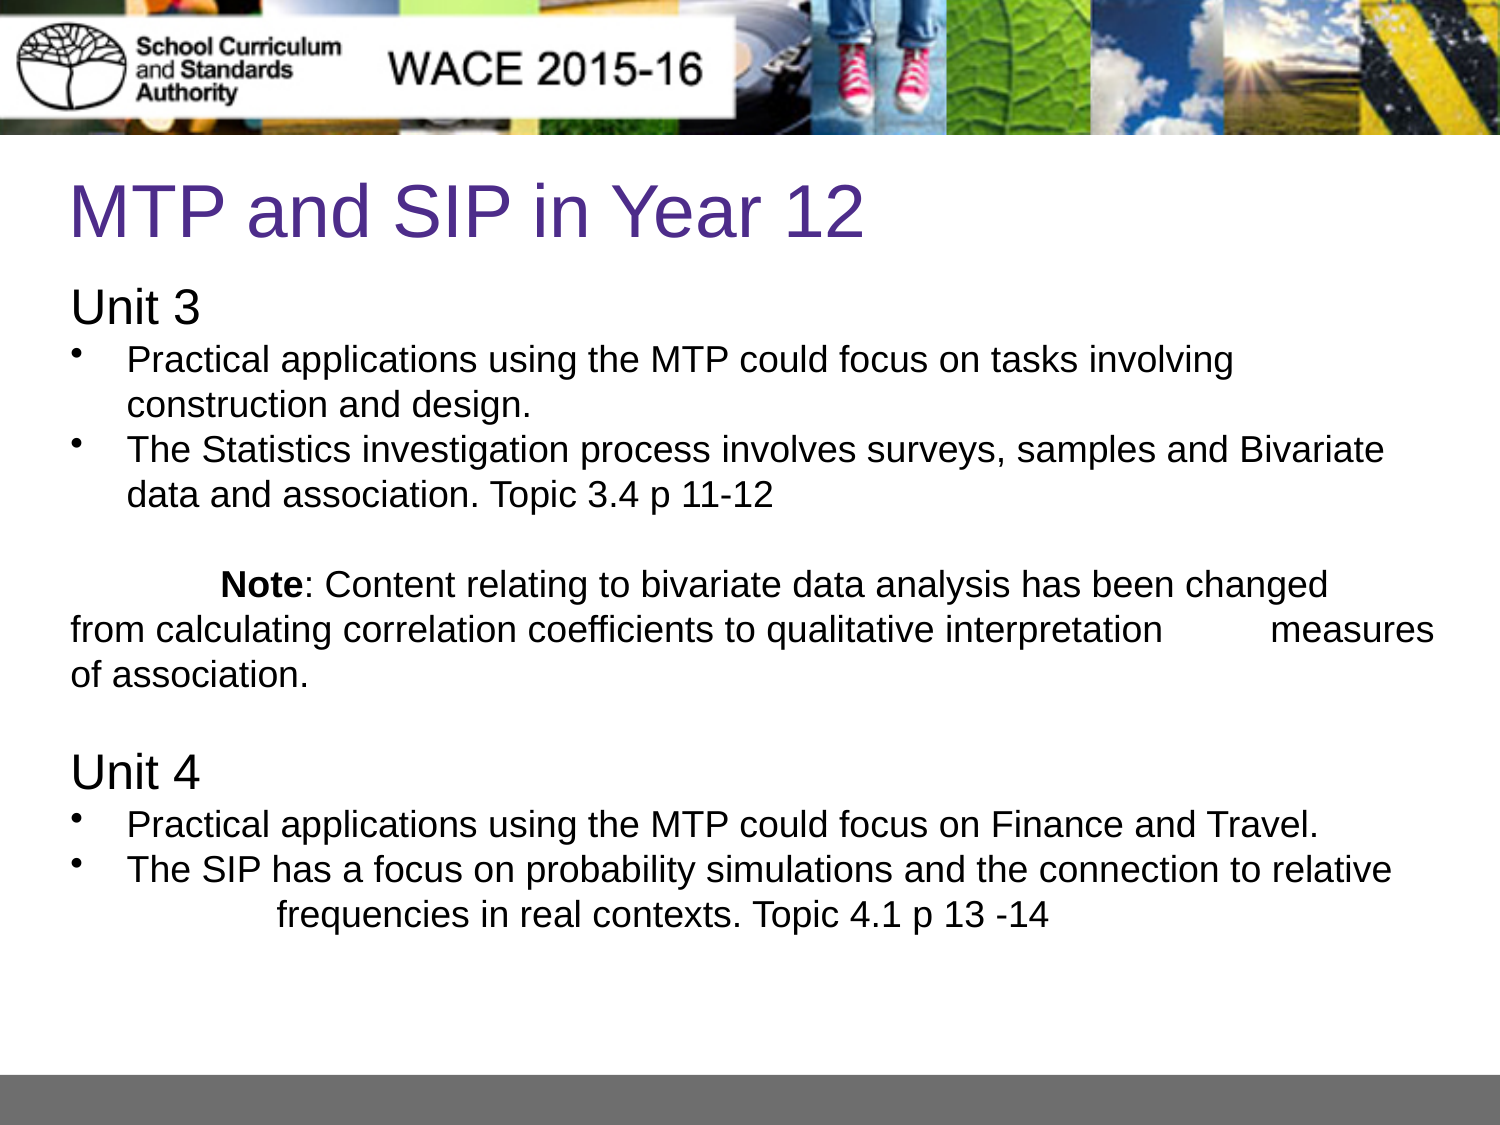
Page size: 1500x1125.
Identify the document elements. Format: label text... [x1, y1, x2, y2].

list Unit 3 Practical applications using the MTP could focus on tasks involving construction and design. The Statistics investigation process involves surveys, samples and Bivariate data and association. Topic 3.4 p 11-12 Note: Content relating to bivariate data analysis has been changed from calculating correlation coefficients to qualitative interpretation measures of association. Unit 4 Practical applications using the MTP could focus on Finance and Travel. The SIP has a focus on probability simulations and the connection to relative frequencies in real contexts. Topic 4.1 p 13 -14 [55, 267, 1455, 1023]
title MTP and SIP in Year 12 [53, 138, 1457, 278]
picture [0, 0, 1500, 135]
